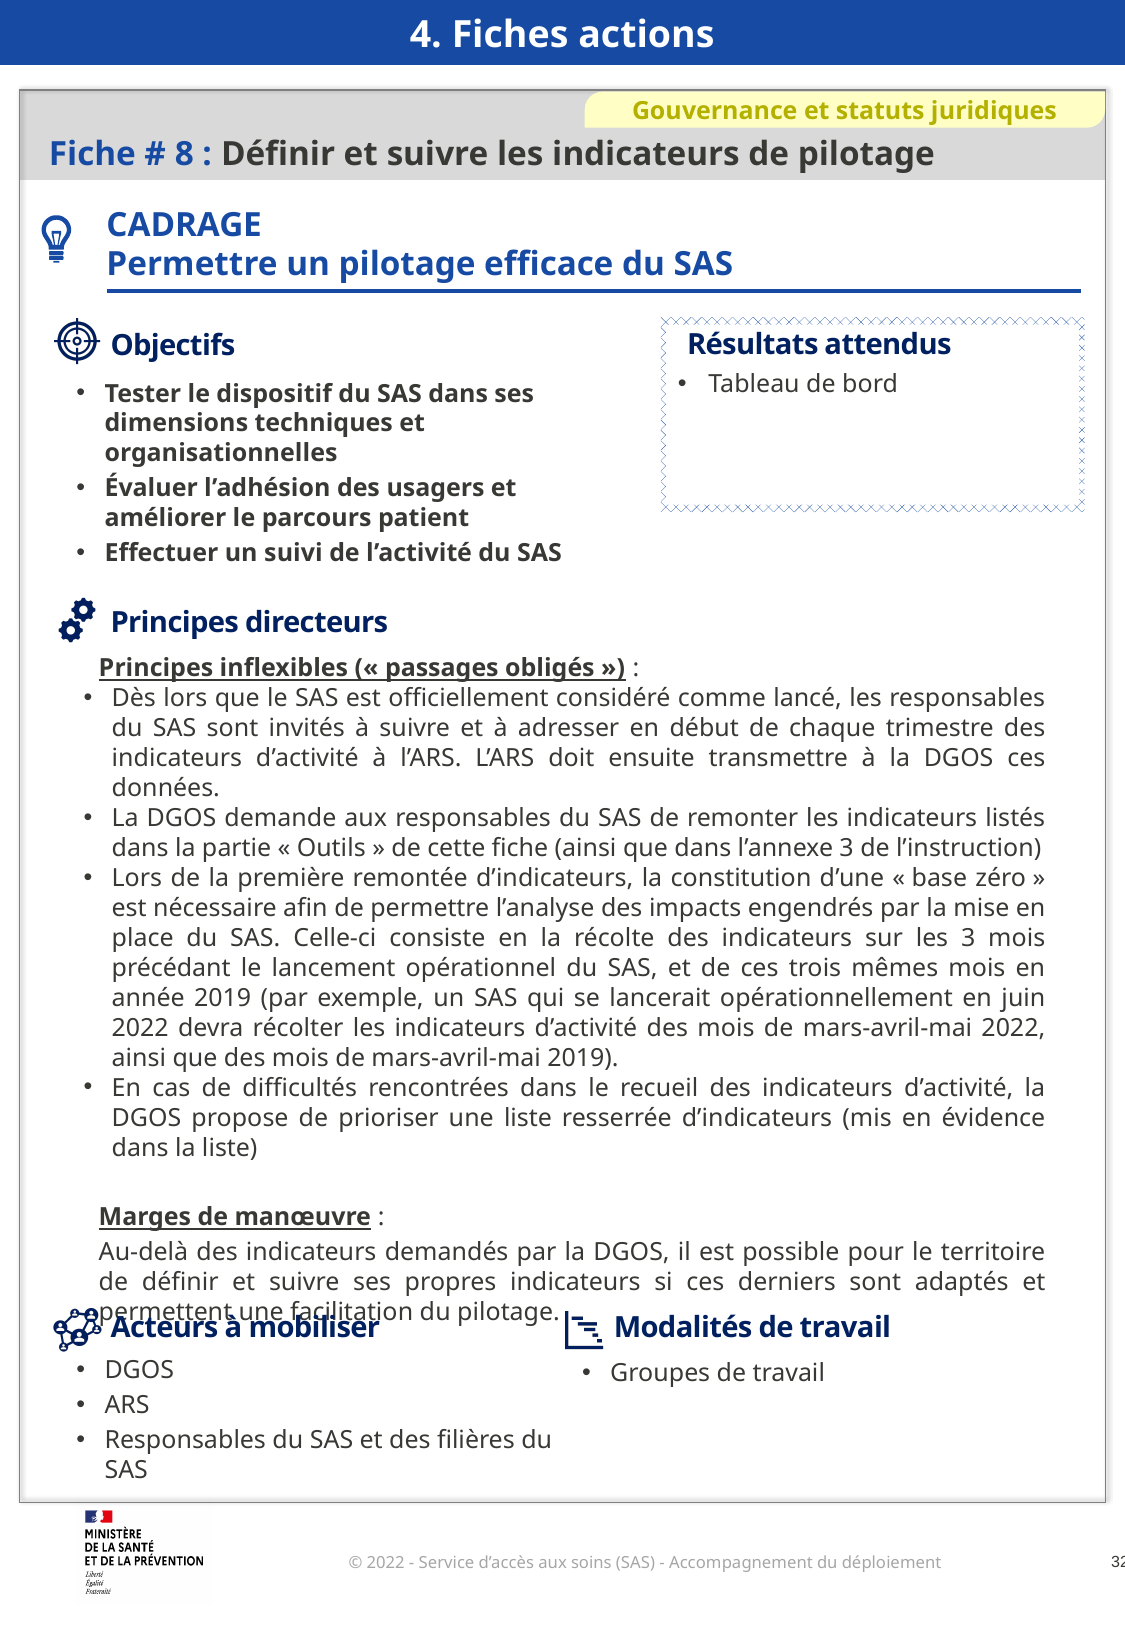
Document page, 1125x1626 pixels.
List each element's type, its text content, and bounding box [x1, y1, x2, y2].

text_box [19, 89, 1106, 1503]
picture [50, 314, 104, 368]
text_box Groupes de travail [552, 1349, 1091, 1394]
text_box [666, 324, 1080, 505]
text_box Acteurs à mobiliser [104, 1307, 557, 1346]
picture [50, 1303, 104, 1357]
text_box 4. Fiches actions [0, 0, 1125, 66]
text_box Gouvernance et statuts juridiques [583, 90, 1107, 129]
text_box Principes directeurs [104, 602, 1057, 647]
text_box Principes inflexibles (« passages obligés ») : Dès lors que le SAS est officiellement considéré comme lancé, les responsables du SAS sont invités à suivre et à adresser en début de chaque trimestre des indicateurs d’activité à l’ARS. L’ARS doit ensuite transmettre à la DGOS ces données. La DGOS demande aux responsables du SAS de remonter les indicateurs listés dans la partie « Outils » de cette fiche (ainsi que dans l’annexe 3 de l’instruction) Lors de la première remontée d’indicateurs, la constitution d’une « base zéro » est nécessaire afin de permettre l’analyse des impacts engendrés par la mise en place du SAS. Celle-ci consiste en la récolte des indicateurs sur les 3 mois précédant le lancement opérationnel du SAS, et de ces trois mêmes mois en année 2019 (par exemple, un SAS qui se lancerait opérationnellement en juin 2022 devra récolter les indicateurs d’activité des mois de mars-avril-mai 2022, ainsi que des mois de mars-avril-mai 2019). En cas de difficultés rencontrées dans le recueil des indicateurs d’activité, la DGOS propose de prioriser une liste resserrée d’indicateurs (mis en évidence dans la liste) Marges de manœuvre : Au-delà des indicateurs demandés par la DGOS, il est possible pour le territoire de définir et suivre ses propres indicateurs si ces derniers sont adaptés et permettent une facilitation du pilotage. [68, 644, 1062, 1334]
text_box [41, 215, 72, 250]
picture [557, 1303, 611, 1357]
picture [75, 1526, 213, 1606]
text_box CADRAGE Permettre un pilotage efficace du SAS [91, 210, 1106, 276]
text_box Modalités de travail [611, 1307, 1060, 1349]
text_box Objectifs [95, 325, 557, 369]
text_box DGOS ARS Responsables du SAS et des filières du SAS [46, 1346, 585, 1526]
picture [50, 593, 104, 647]
text_box Tester le dispositif du SAS dans ses dimensions techniques et organisationnelles Évaluer l’adhésion des usagers et améliorer le parcours patient Effectuer un suivi de l’activité du SAS [46, 369, 640, 575]
text_box [49, 251, 64, 263]
text_box [660, 317, 1085, 513]
